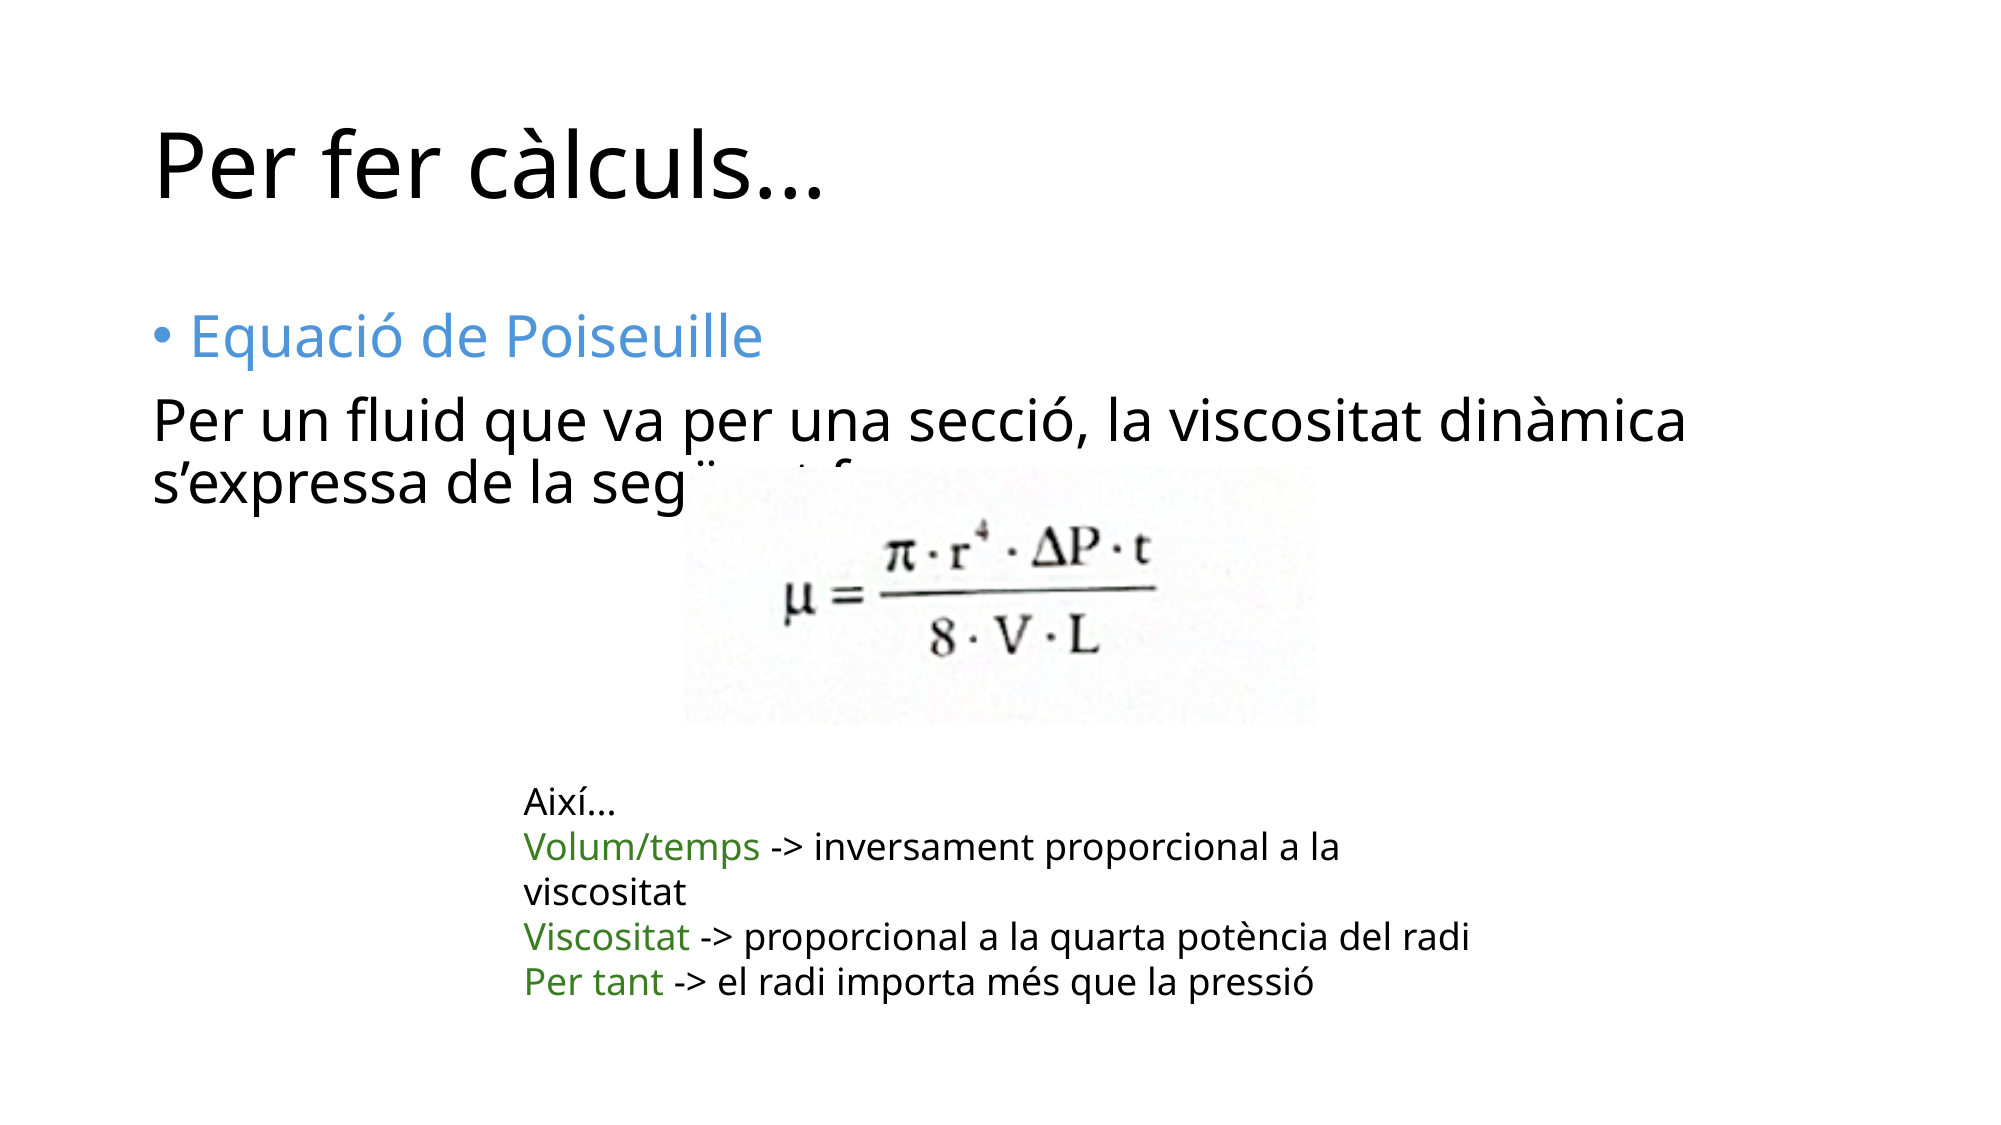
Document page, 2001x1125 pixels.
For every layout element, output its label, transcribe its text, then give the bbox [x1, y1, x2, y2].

picture [684, 467, 1316, 725]
list Equació de Poiseuille Per un fluid que va per una secció, la viscositat dinàmica s’expressa de la següent forma: [137, 299, 1863, 1014]
text_box Així... Volum/temps -> inversament proporcional a la viscositat Viscositat -> proporcional a la quarta potència del radi Per tant -> el radi importa més que la pressió [508, 770, 1491, 1011]
title Per fer càlculs... [137, 59, 1863, 278]
